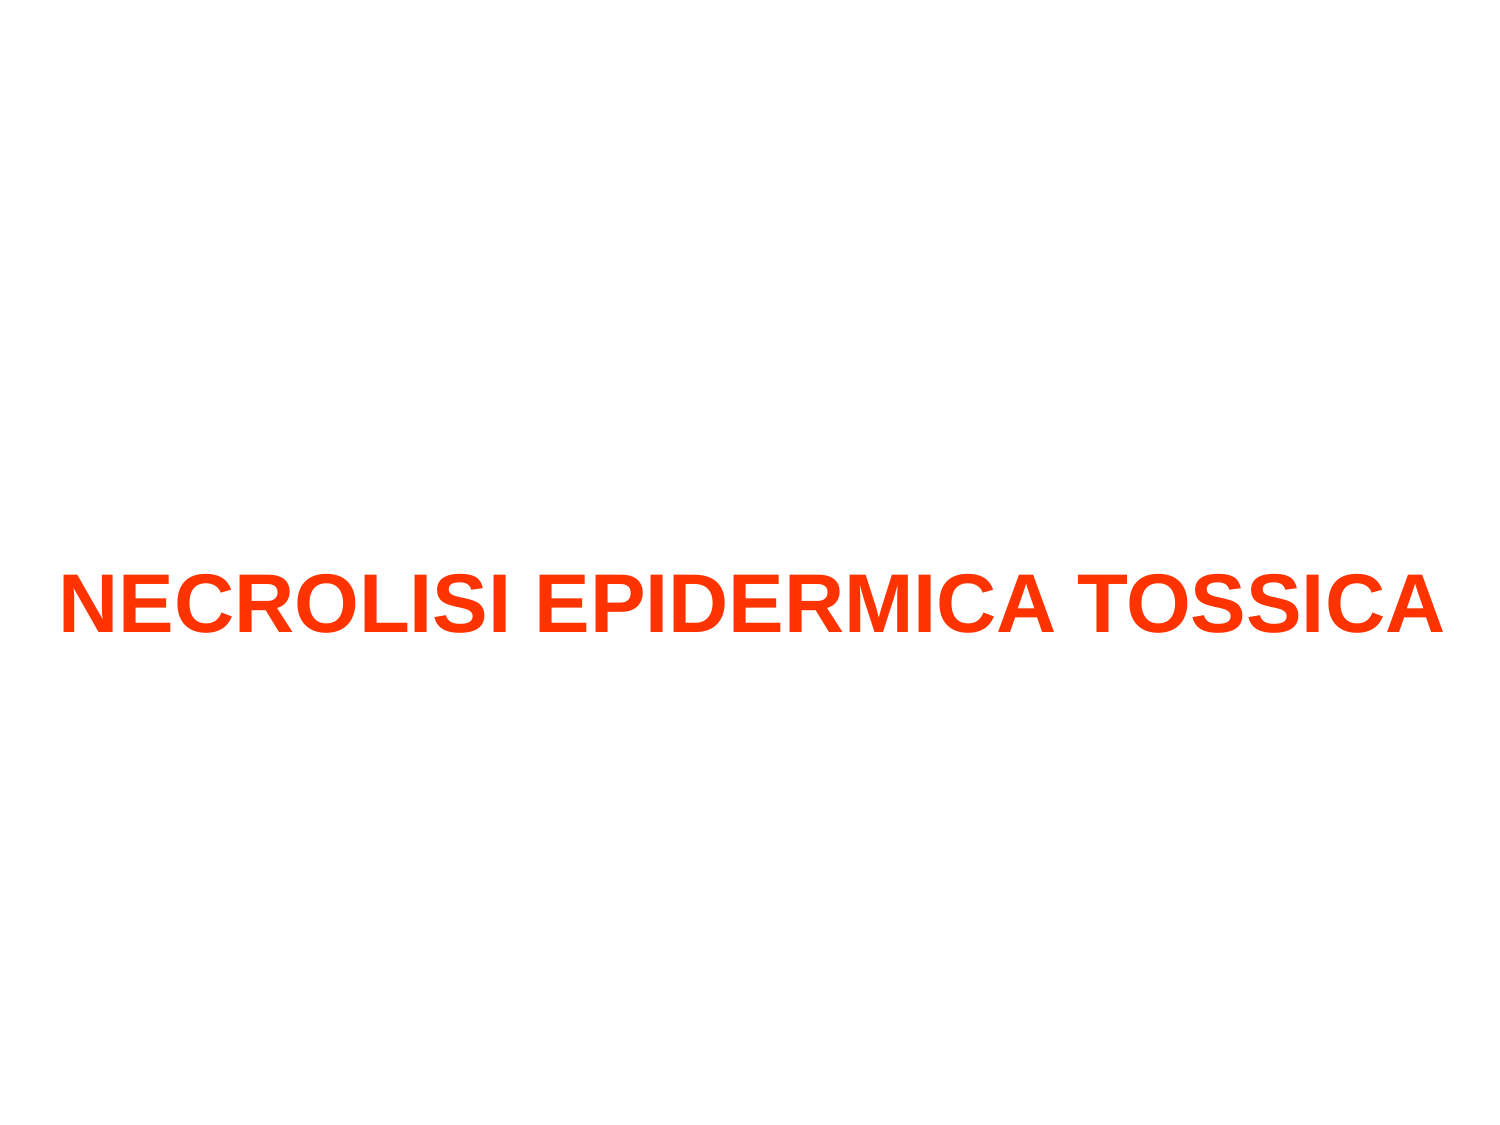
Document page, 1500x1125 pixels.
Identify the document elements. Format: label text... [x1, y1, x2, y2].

text_box NECROLISI EPIDERMICA TOSSICA [44, 541, 1461, 657]
